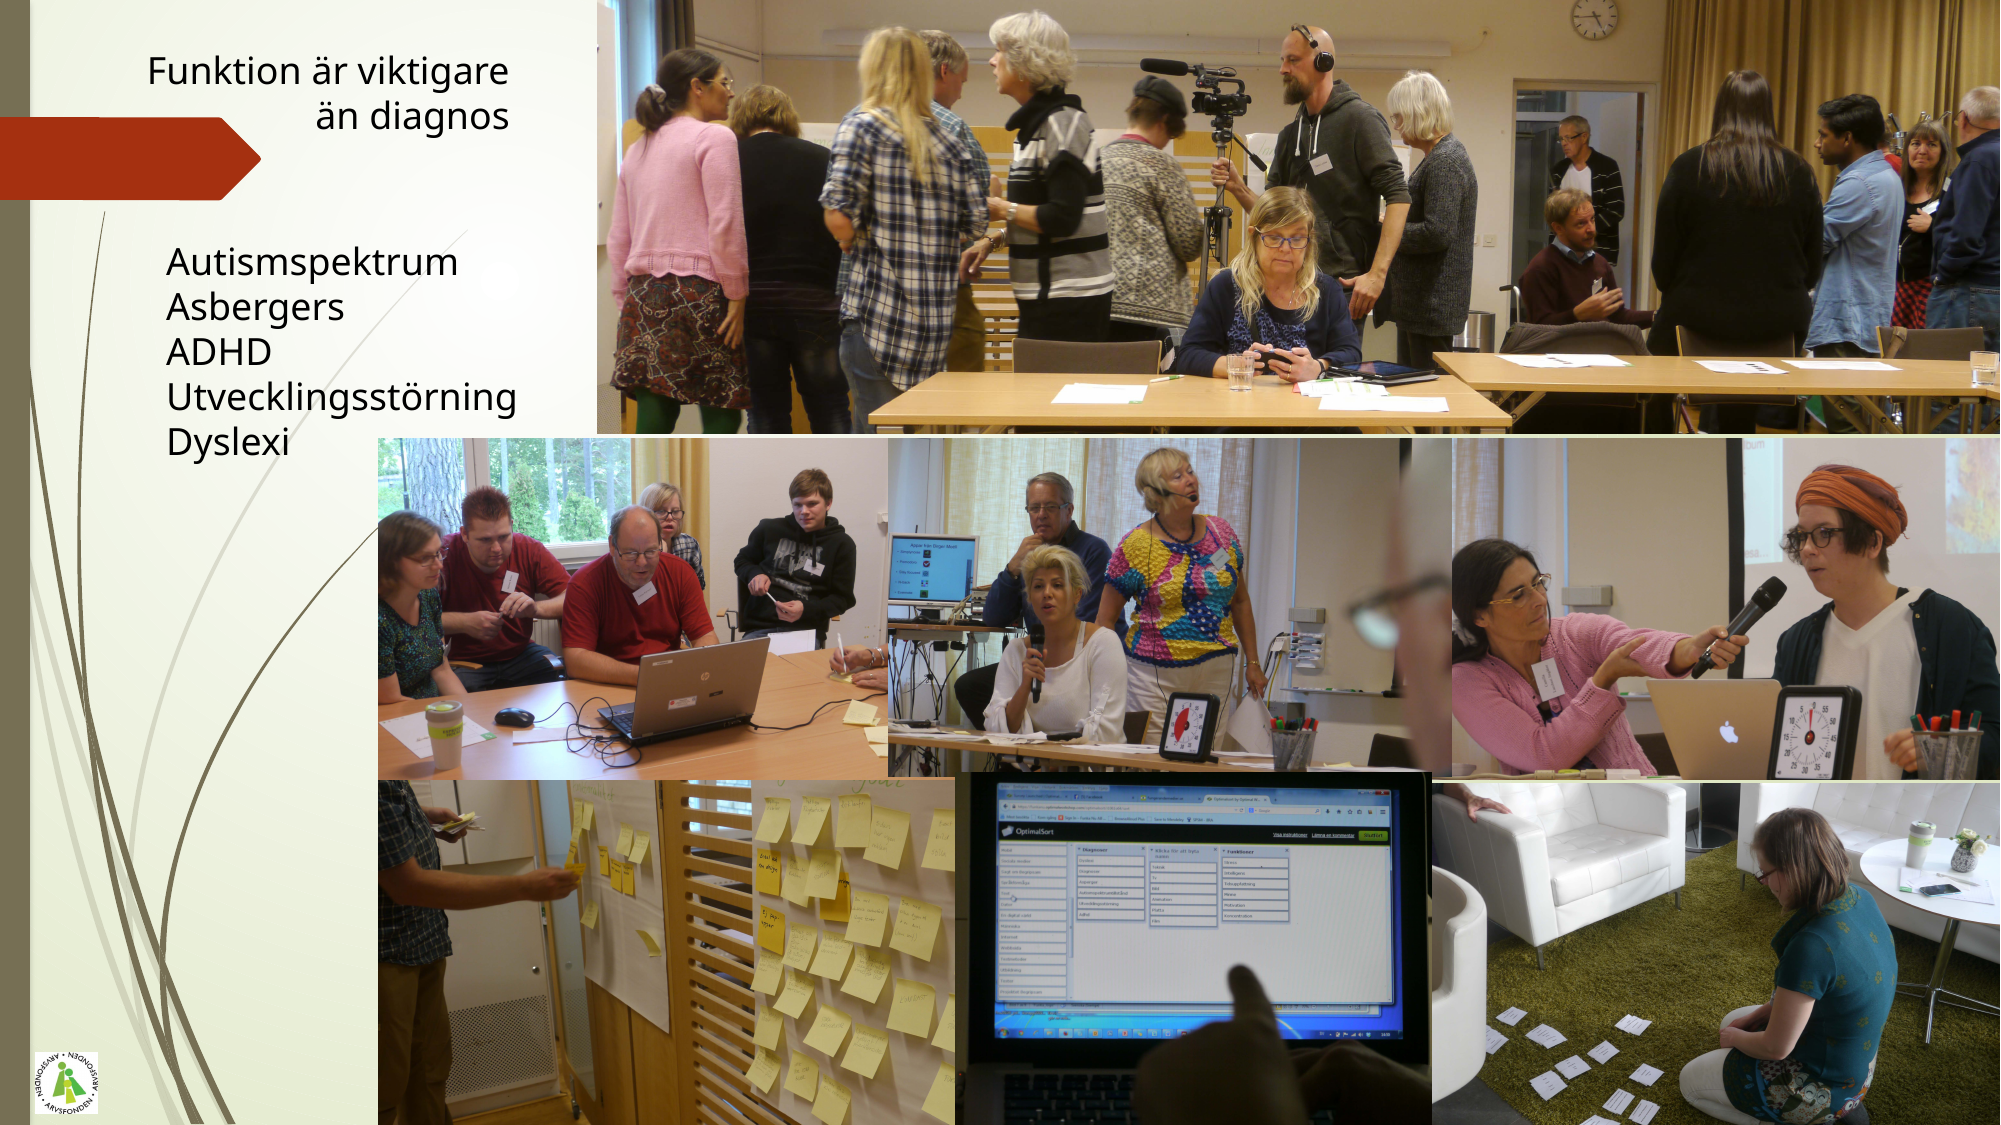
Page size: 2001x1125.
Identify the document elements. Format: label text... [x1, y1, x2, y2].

picture [35, 1051, 98, 1115]
picture [597, 0, 2000, 435]
text_box Funktion är viktigare än diagnos [131, 39, 525, 145]
picture [378, 437, 2000, 1125]
text_box Autismspektrum Asbergers ADHD Utvecklingsstörning Dyslexi [151, 231, 533, 516]
